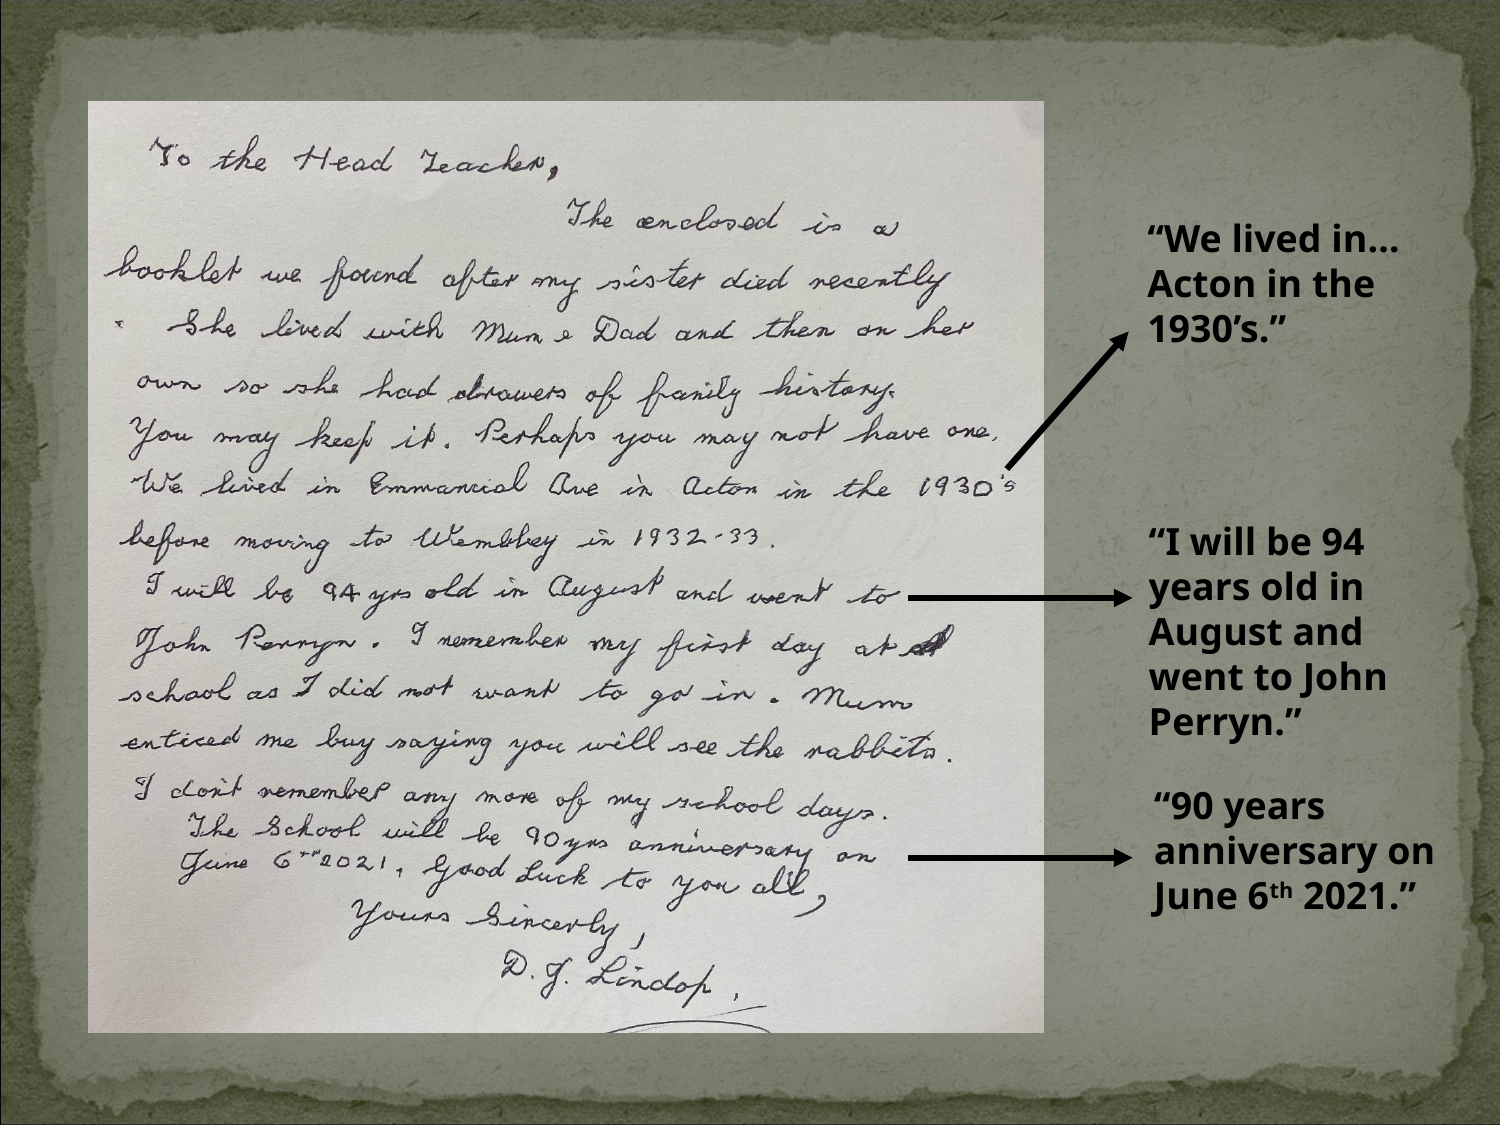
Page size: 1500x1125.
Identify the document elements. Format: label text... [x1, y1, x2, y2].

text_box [1009, 334, 1127, 468]
text_box “90 years anniversary on June 6th 2021.” [1139, 775, 1478, 925]
text_box “I will be 94 years old in August and went to John Perryn.” [1134, 510, 1472, 750]
picture [0, 0, 1500, 1125]
text_box “We lived in…Acton in the 1930’s.” [1132, 208, 1417, 358]
